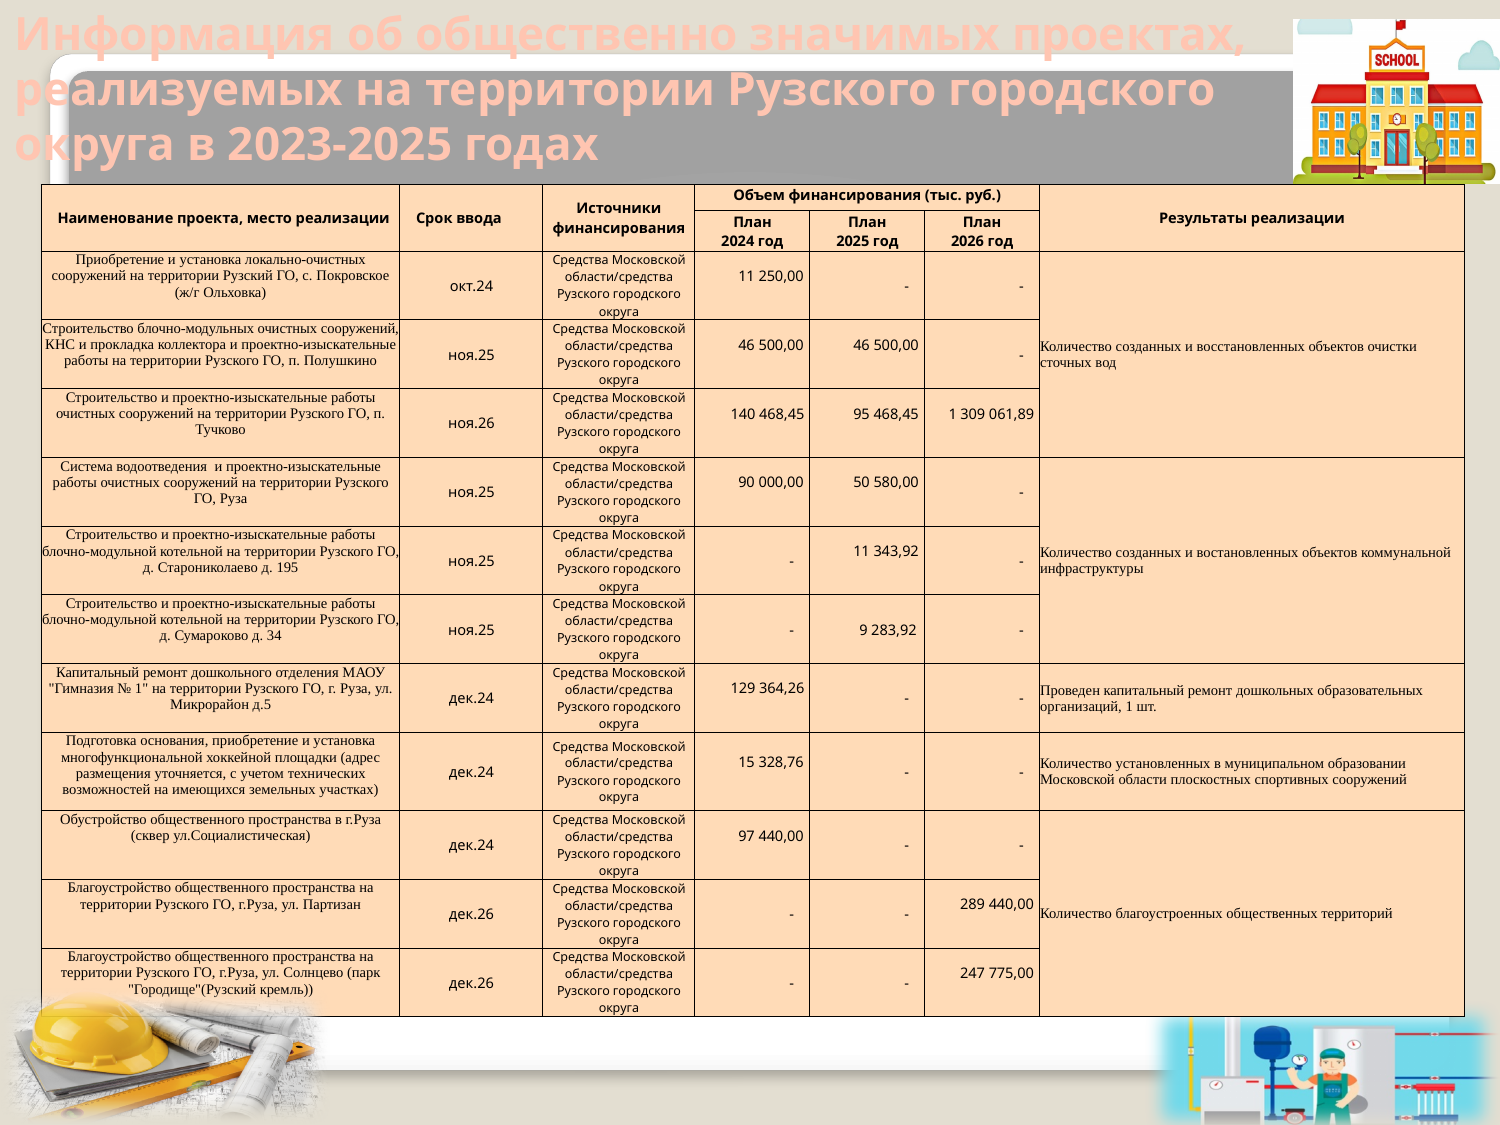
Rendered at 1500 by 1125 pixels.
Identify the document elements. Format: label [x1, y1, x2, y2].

table_cell [925, 320, 1039, 388]
table_cell [695, 458, 809, 526]
table_cell [695, 252, 809, 319]
table_cell [695, 811, 809, 879]
table_cell [695, 320, 809, 388]
table_cell [925, 458, 1039, 526]
table_cell [543, 527, 694, 594]
table_cell [42, 880, 399, 948]
table_cell [810, 949, 924, 1016]
table_cell [810, 595, 924, 663]
table_cell [543, 458, 694, 526]
table_cell [400, 949, 542, 1016]
table_cell [925, 211, 1039, 251]
table_header [695, 185, 1039, 210]
table_cell [400, 527, 542, 594]
table_header [1040, 185, 1464, 251]
table_cell [400, 664, 542, 732]
table_cell [695, 880, 809, 948]
table_cell [810, 389, 924, 457]
table_cell [925, 733, 1039, 810]
table_cell [810, 664, 924, 732]
table_cell [1040, 733, 1464, 810]
table_cell [810, 811, 924, 879]
table_cell [400, 252, 542, 319]
table_cell [1040, 664, 1464, 732]
table_cell [42, 595, 399, 663]
table_header [400, 185, 542, 251]
table_cell [400, 733, 542, 810]
table_cell [925, 389, 1039, 457]
table_cell [543, 595, 694, 663]
table_cell [810, 880, 924, 948]
table_cell [42, 320, 399, 388]
table_cell [42, 733, 399, 810]
table_cell [400, 811, 542, 879]
table_cell [925, 527, 1039, 594]
table_cell [810, 458, 924, 526]
table_cell [695, 211, 809, 251]
picture [0, 987, 331, 1125]
table_header [543, 185, 694, 251]
table_cell [810, 211, 924, 251]
table_cell [543, 252, 694, 319]
table_cell [42, 389, 399, 457]
table_cell [695, 733, 809, 810]
table_cell [695, 949, 809, 1016]
table_cell [1040, 811, 1464, 1016]
picture [1144, 999, 1500, 1125]
table_cell [810, 733, 924, 810]
table_cell [695, 389, 809, 457]
table_cell [925, 880, 1039, 948]
table_cell [543, 389, 694, 457]
table_cell [695, 664, 809, 732]
table_cell [400, 595, 542, 663]
table_cell [925, 252, 1039, 319]
table_cell [42, 664, 399, 732]
table_cell [695, 527, 809, 594]
table_cell [810, 527, 924, 594]
table_cell [925, 949, 1039, 1016]
table_cell [42, 949, 399, 1016]
table_cell [925, 664, 1039, 732]
table_cell [42, 458, 399, 526]
table_cell [810, 252, 924, 319]
table_cell [925, 811, 1039, 879]
table_cell [42, 811, 399, 879]
table_cell [543, 320, 694, 388]
table_cell [42, 527, 399, 594]
table_cell [400, 320, 542, 388]
table_cell [543, 664, 694, 732]
table_cell [400, 880, 542, 948]
title [0, 0, 1317, 178]
table_cell [543, 880, 694, 948]
table_cell [400, 389, 542, 457]
table_cell [925, 595, 1039, 663]
table_cell [543, 733, 694, 810]
table_cell [695, 595, 809, 663]
table_cell [1040, 252, 1464, 457]
table_header [42, 185, 399, 251]
table_cell [543, 811, 694, 879]
table_cell [42, 252, 399, 319]
table_cell [1040, 458, 1464, 663]
table_cell [400, 458, 542, 526]
picture [1293, 18, 1500, 184]
table_cell [543, 949, 694, 1016]
table_cell [810, 320, 924, 388]
